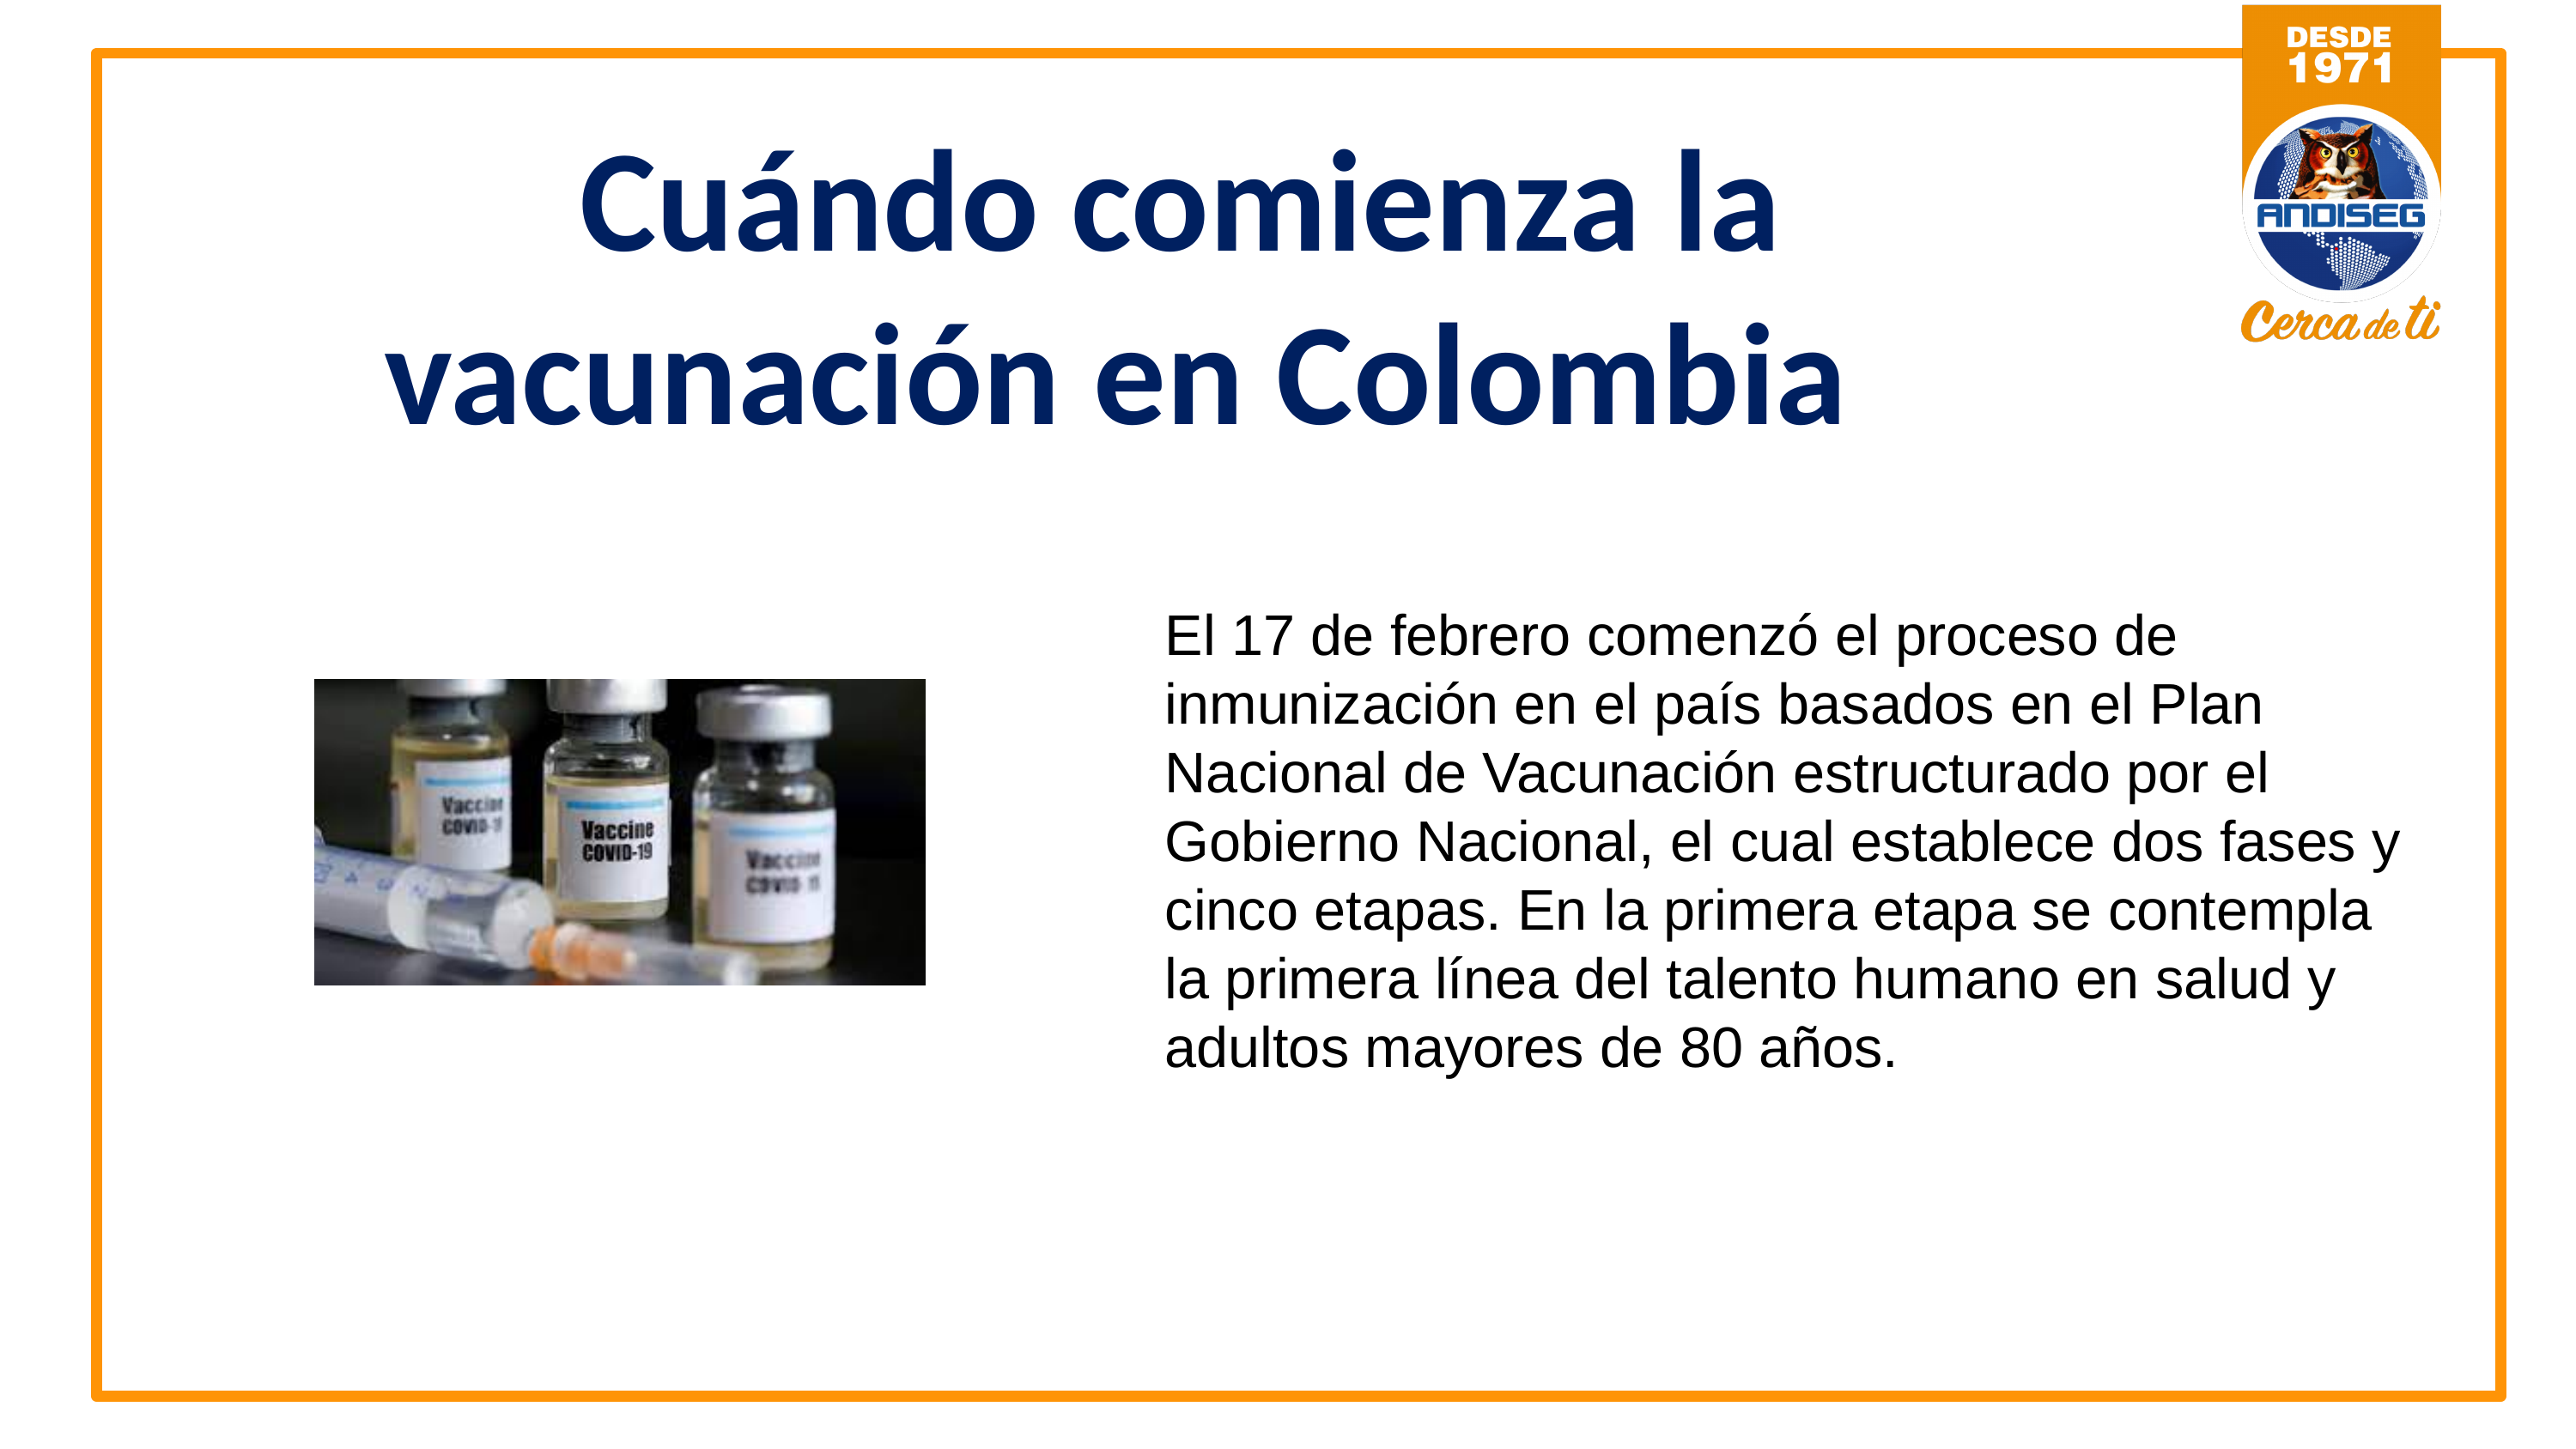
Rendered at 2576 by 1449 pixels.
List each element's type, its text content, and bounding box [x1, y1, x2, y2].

text_box [94, 52, 2503, 1398]
text_box El 17 de febrero comenzó el proceso de inmunización en el país basados en el Plan Nacional de Vacunación estructurado por el Gobierno Nacional, el cual establece dos fases y cinco etapas. En la primera etapa se contempla la primera línea del talento humano en salud y adultos mayores de 80 años. [1152, 591, 2440, 1085]
picture [314, 679, 927, 985]
text_box Cuándo comienza la vacunación en Colombia [263, 100, 1970, 460]
picture [2240, 3, 2441, 343]
